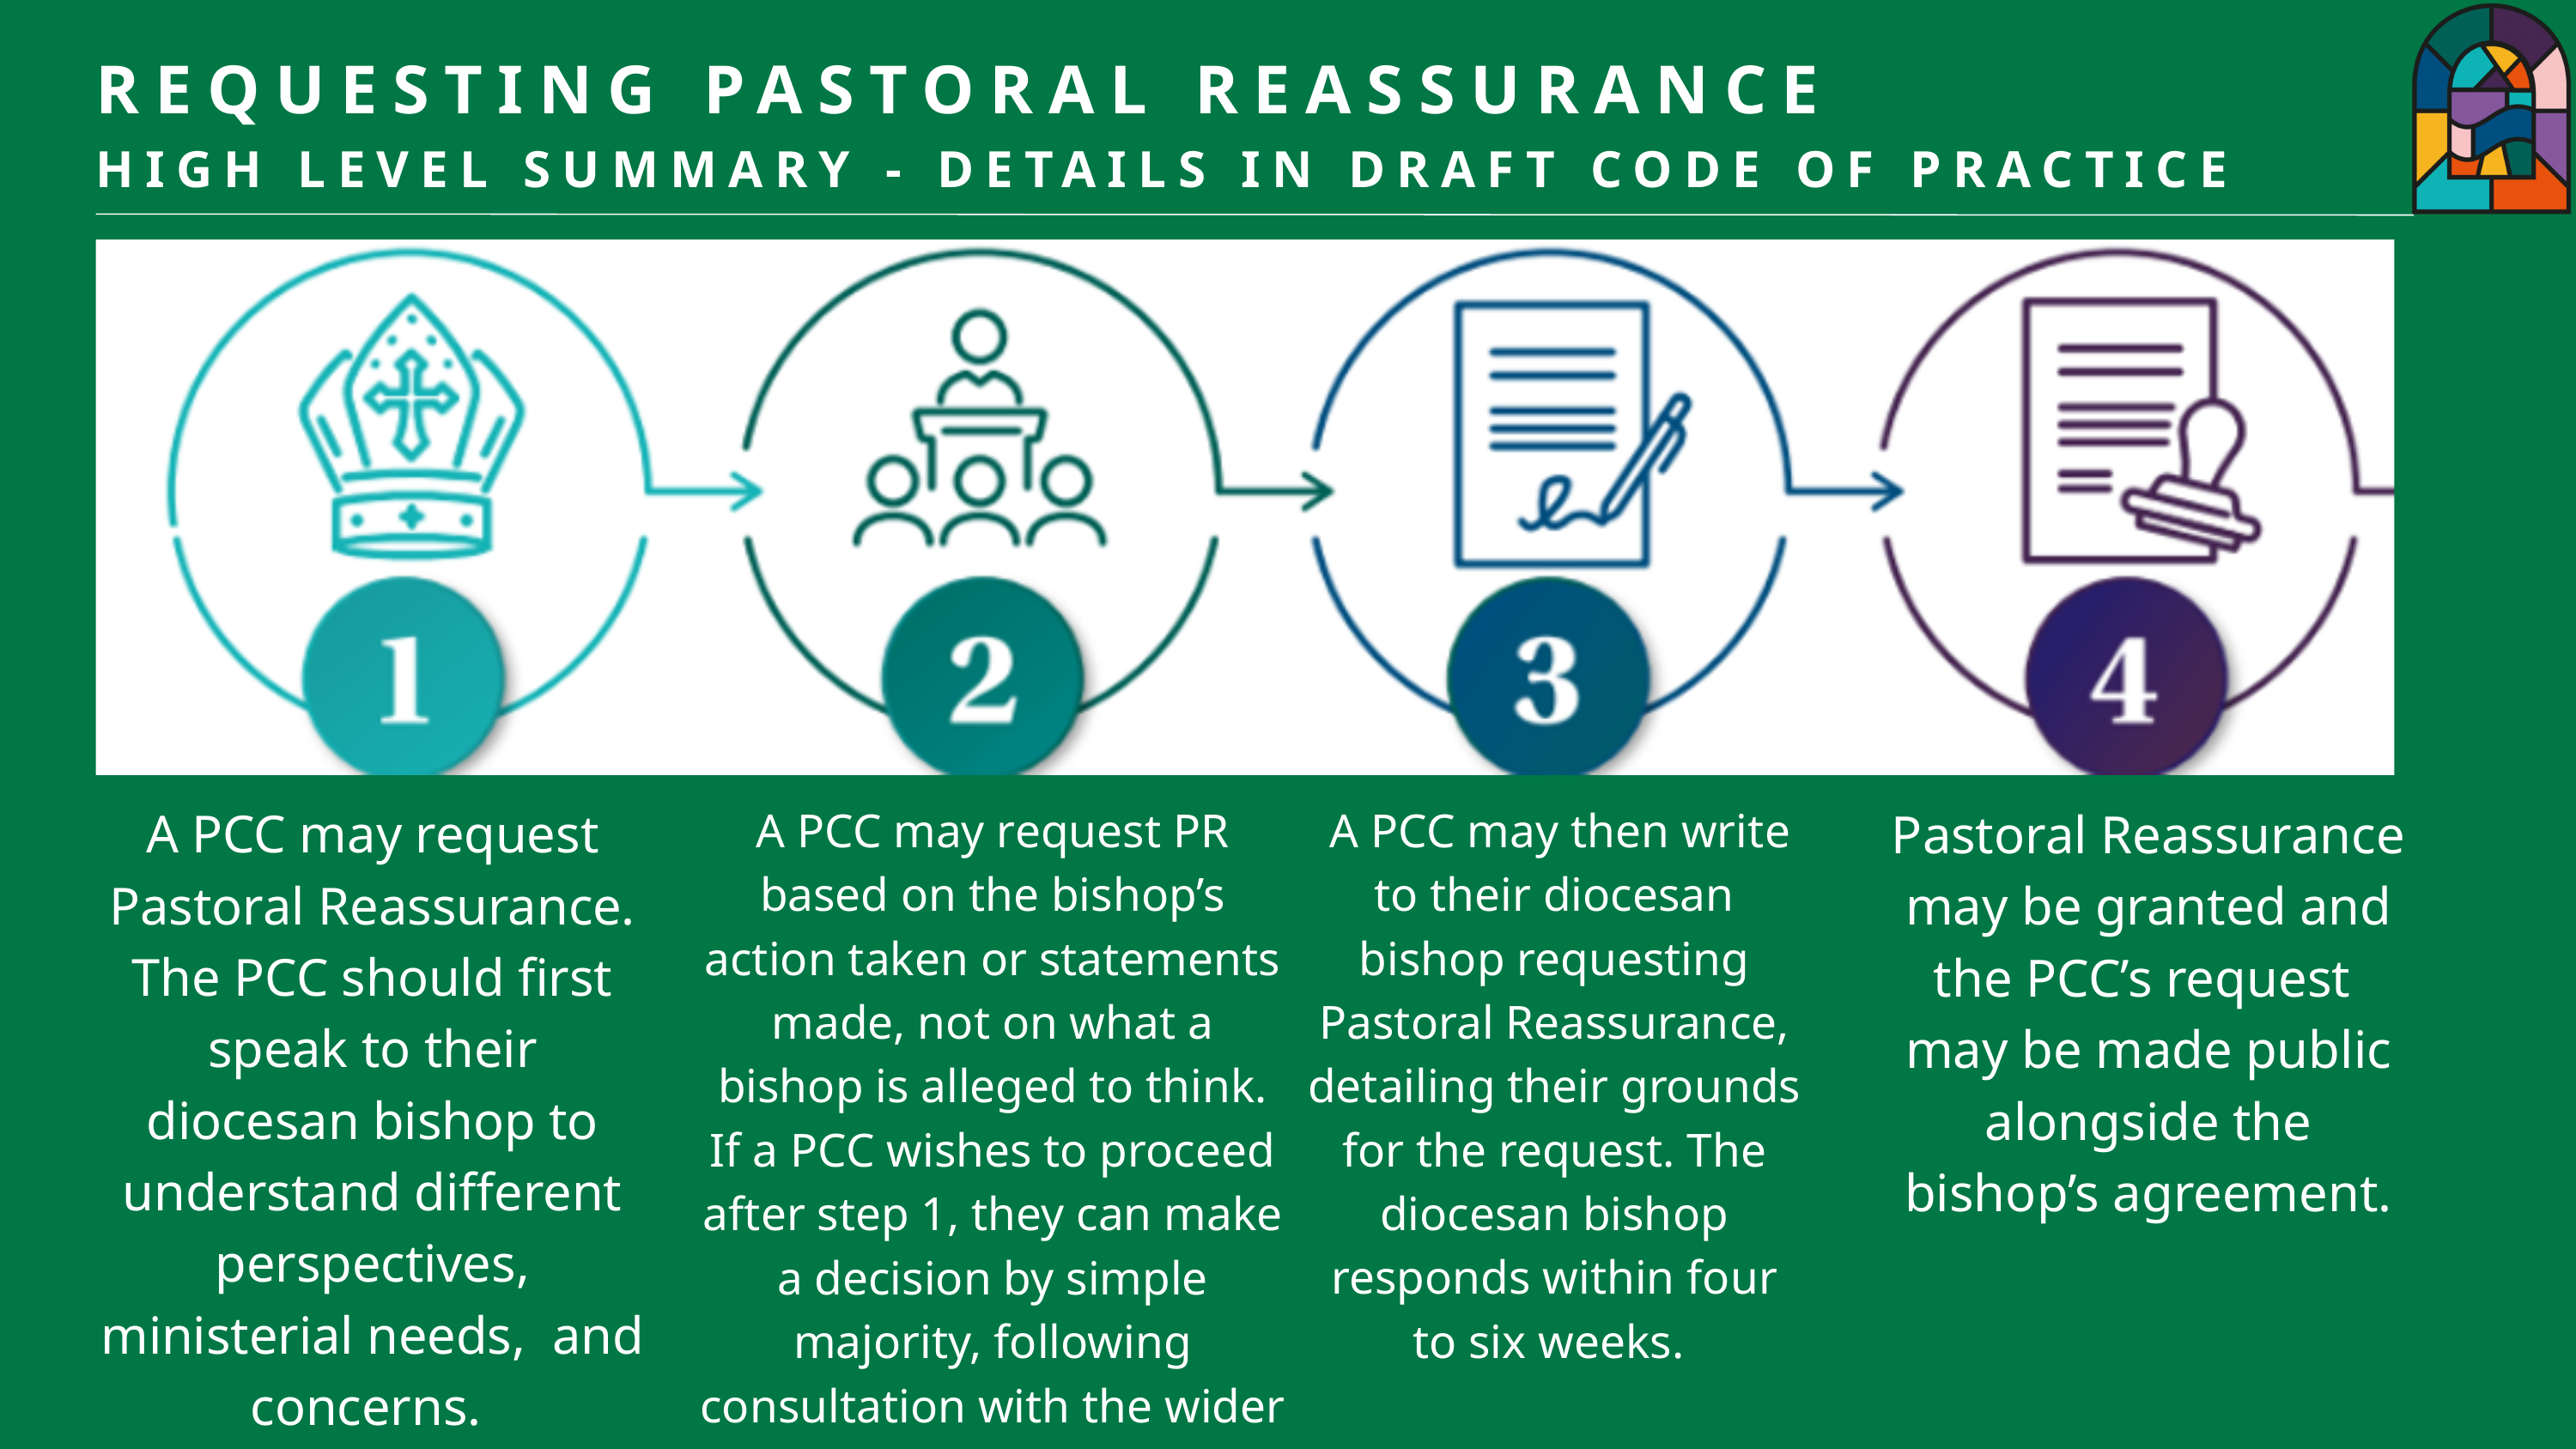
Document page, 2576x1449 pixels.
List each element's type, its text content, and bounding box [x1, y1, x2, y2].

text_box A PCC may request Pastoral Reassurance. The PCC should first speak to their diocesan bishop to understand different perspectives, ministerial needs, and concerns. [95, 791, 650, 1436]
text_box [95, 239, 2395, 775]
text_box Pastoral Reassurance may be granted and the PCC’s request may be made public alongside the bishop’s agreement. [1883, 791, 2414, 1222]
text_box A PCC may request PR based on the bishop’s action taken or statements made, not on what a bishop is alleged to think. If a PCC wishes to proceed after step 1, they can make a decision by simple majority, following consultation with the wider worshipping community. [697, 792, 1288, 1449]
text_box REQUESTING PASTORAL REASSURANCE HIGH LEVEL SUMMARY - DETAILS IN DRAFT CODE OF PRACTICE [95, 33, 2371, 239]
text_box [2371, 0, 2576, 241]
text_box A PCC may then write to their diocesan bishop requesting Pastoral Reassurance, detailing their grounds for the request. The diocesan bishop responds within four to six weeks. [1306, 792, 1802, 1367]
